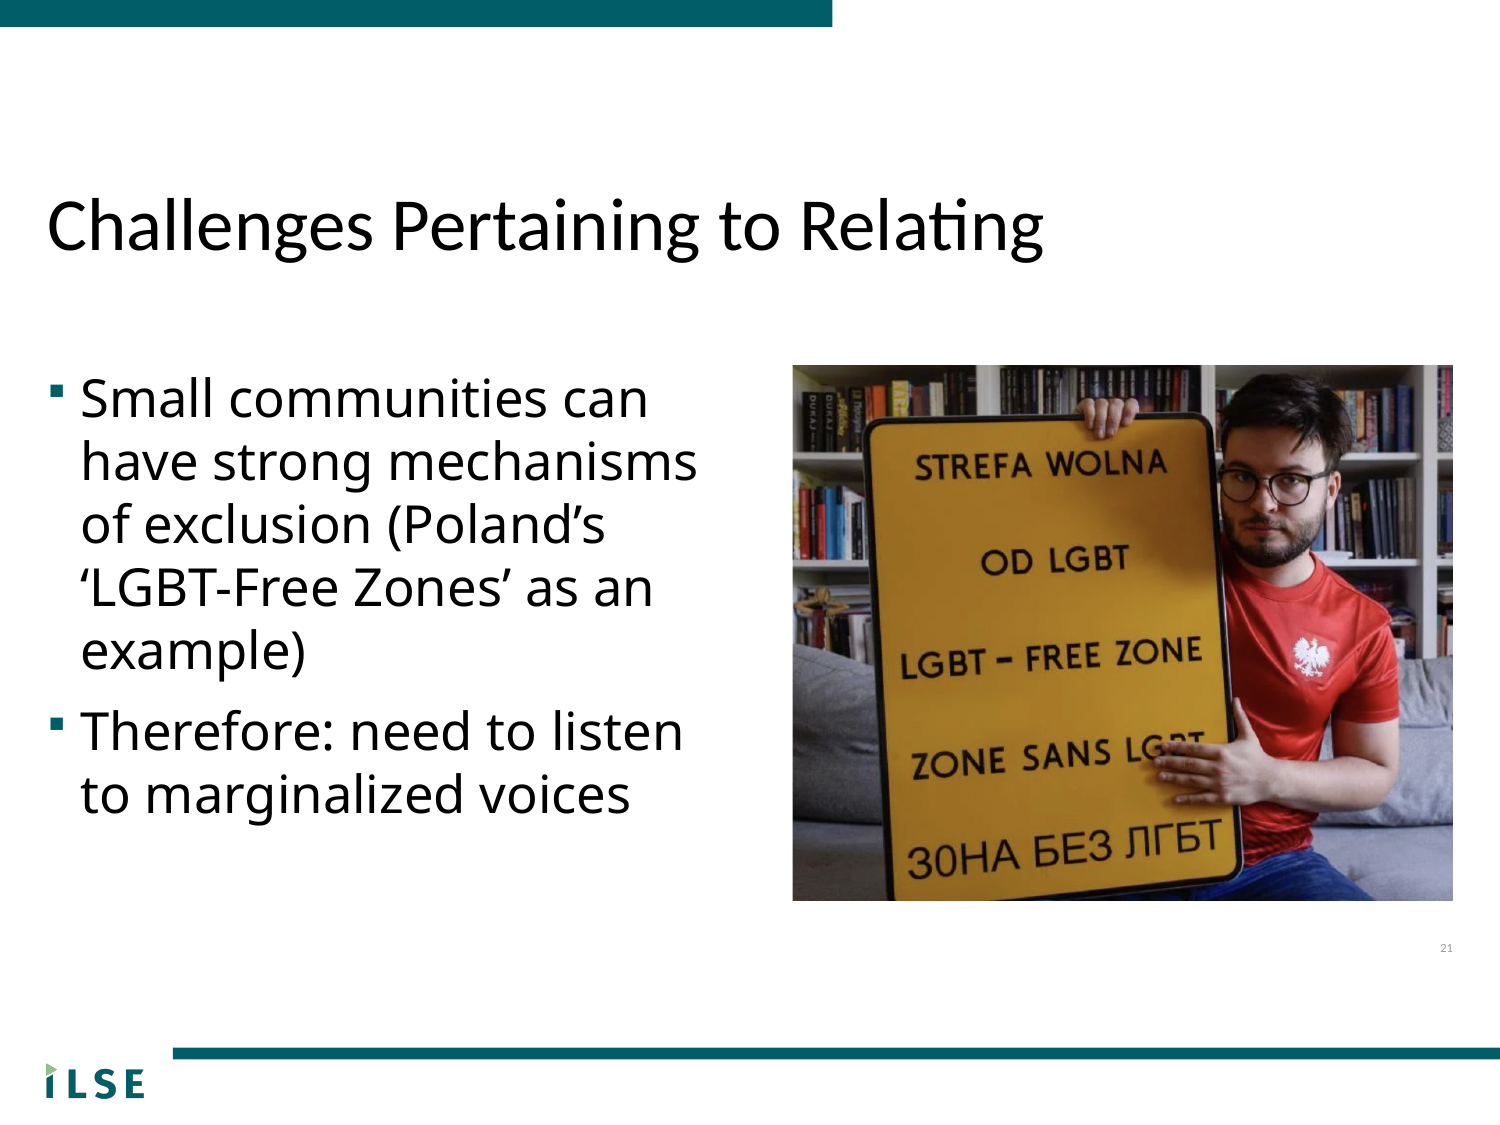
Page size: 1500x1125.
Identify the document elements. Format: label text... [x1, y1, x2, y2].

list Small communities can have strong mechanisms of exclusion (Poland’s ‘LGBT-Free Zones’ as an example) Therefore: need to listen to marginalized voices [47, 365, 708, 901]
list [792, 365, 1453, 901]
picture [37, 1058, 150, 1106]
title Challenges Pertaining to Relating [47, 185, 1453, 316]
slide_number 21 [1340, 941, 1453, 956]
